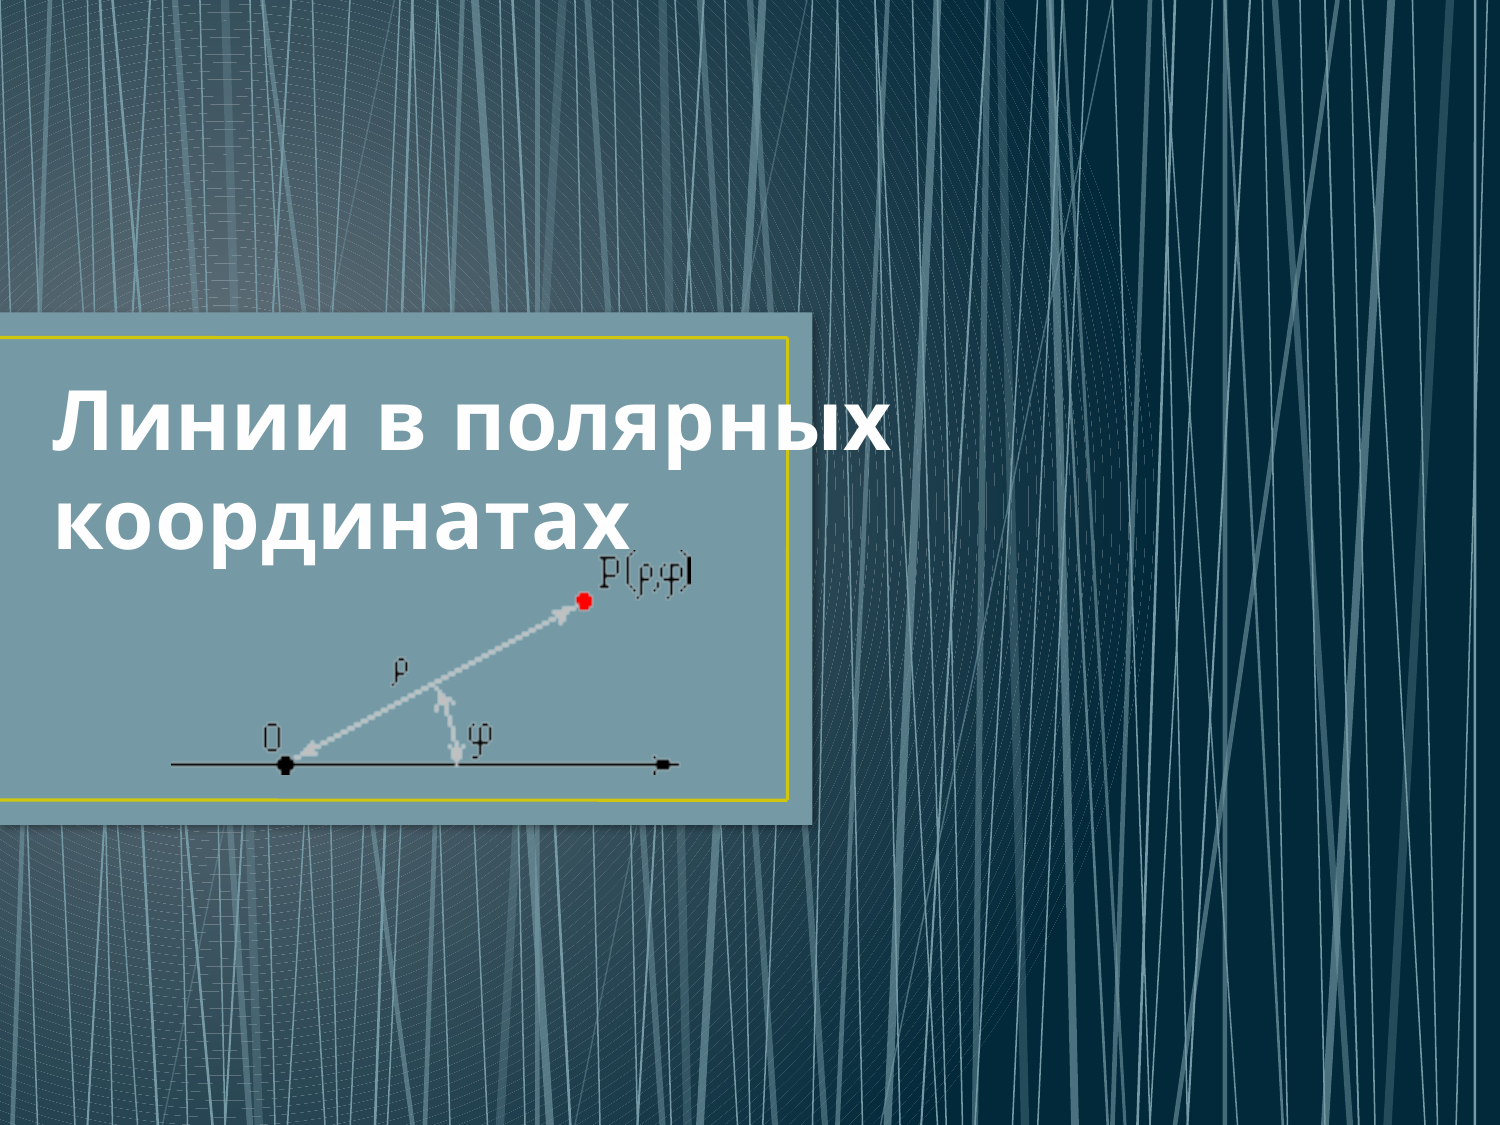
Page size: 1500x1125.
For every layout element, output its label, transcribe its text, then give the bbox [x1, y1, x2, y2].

picture [170, 550, 692, 776]
title Линии в полярных координатах [37, 349, 928, 575]
